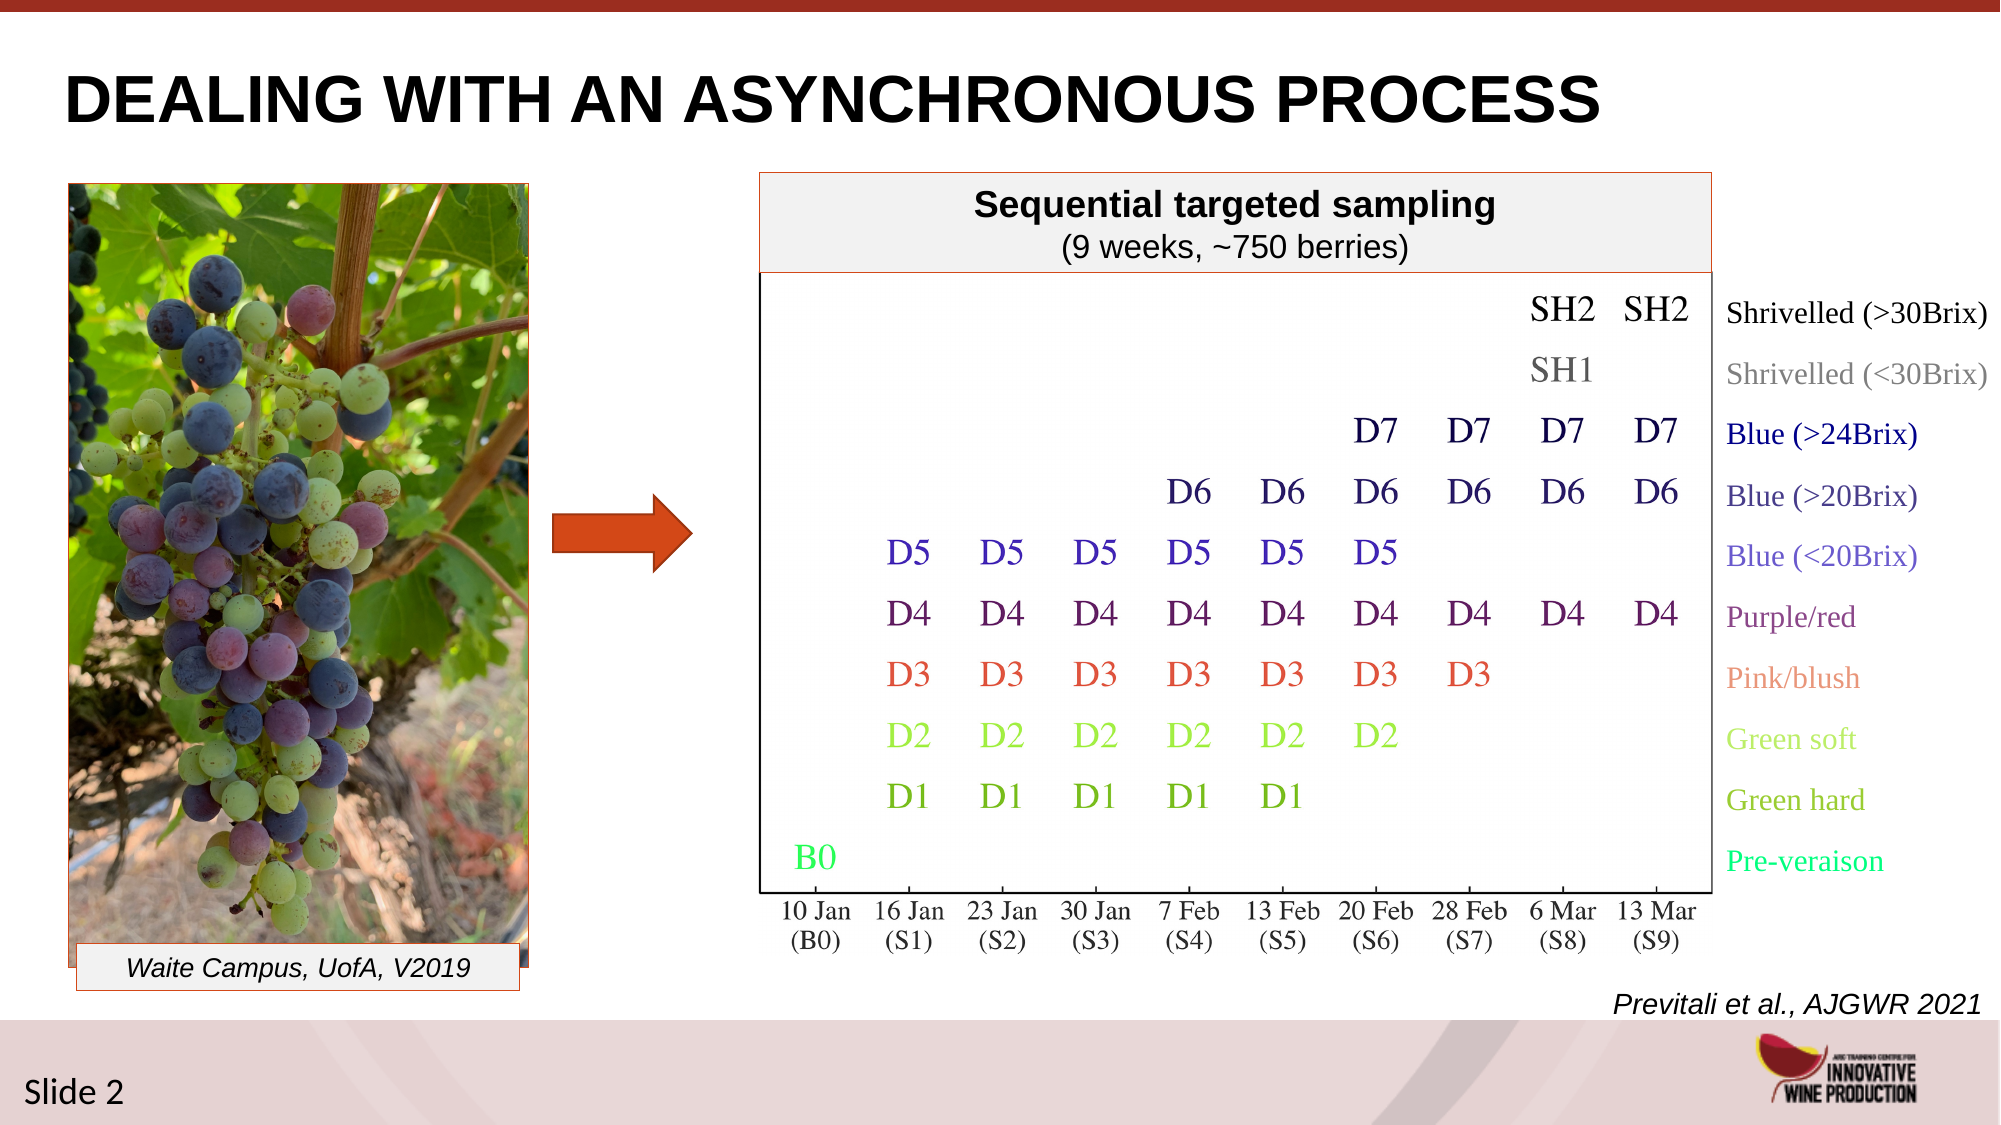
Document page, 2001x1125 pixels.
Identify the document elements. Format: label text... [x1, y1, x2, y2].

text_box Purple/red [1713, 589, 2000, 642]
picture [67, 183, 529, 968]
text_box Slide 2 [9, 1059, 175, 1119]
text_box Green hard [1713, 771, 2000, 824]
text_box [552, 493, 693, 574]
text_box Blue (>20Brix) [1713, 467, 2000, 520]
text_box Pre-veraison [1713, 832, 2000, 886]
text_box Pink/blush [1713, 650, 2000, 703]
picture [758, 271, 1713, 956]
text_box Sequential targeted sampling (9 weeks, ~750 berries) [759, 172, 1712, 271]
text_box Shrivelled (>30Brix) [1713, 284, 2000, 337]
text_box Shrivelled (<30Brix) [1713, 345, 2000, 398]
text_box Green soft [1713, 710, 2000, 763]
text_box Waite Campus, UofA, V2019 [76, 968, 520, 991]
text_box Previtali et al., AJGWR 2021 [1595, 977, 2000, 1028]
title DEALING WITH AN ASYNCHRONOUS PROCESS [50, 57, 1864, 160]
text_box Blue (<20Brix) [1713, 527, 2000, 580]
picture [0, 1020, 2000, 1125]
text_box Blue (>24Brix) [1713, 406, 2000, 459]
